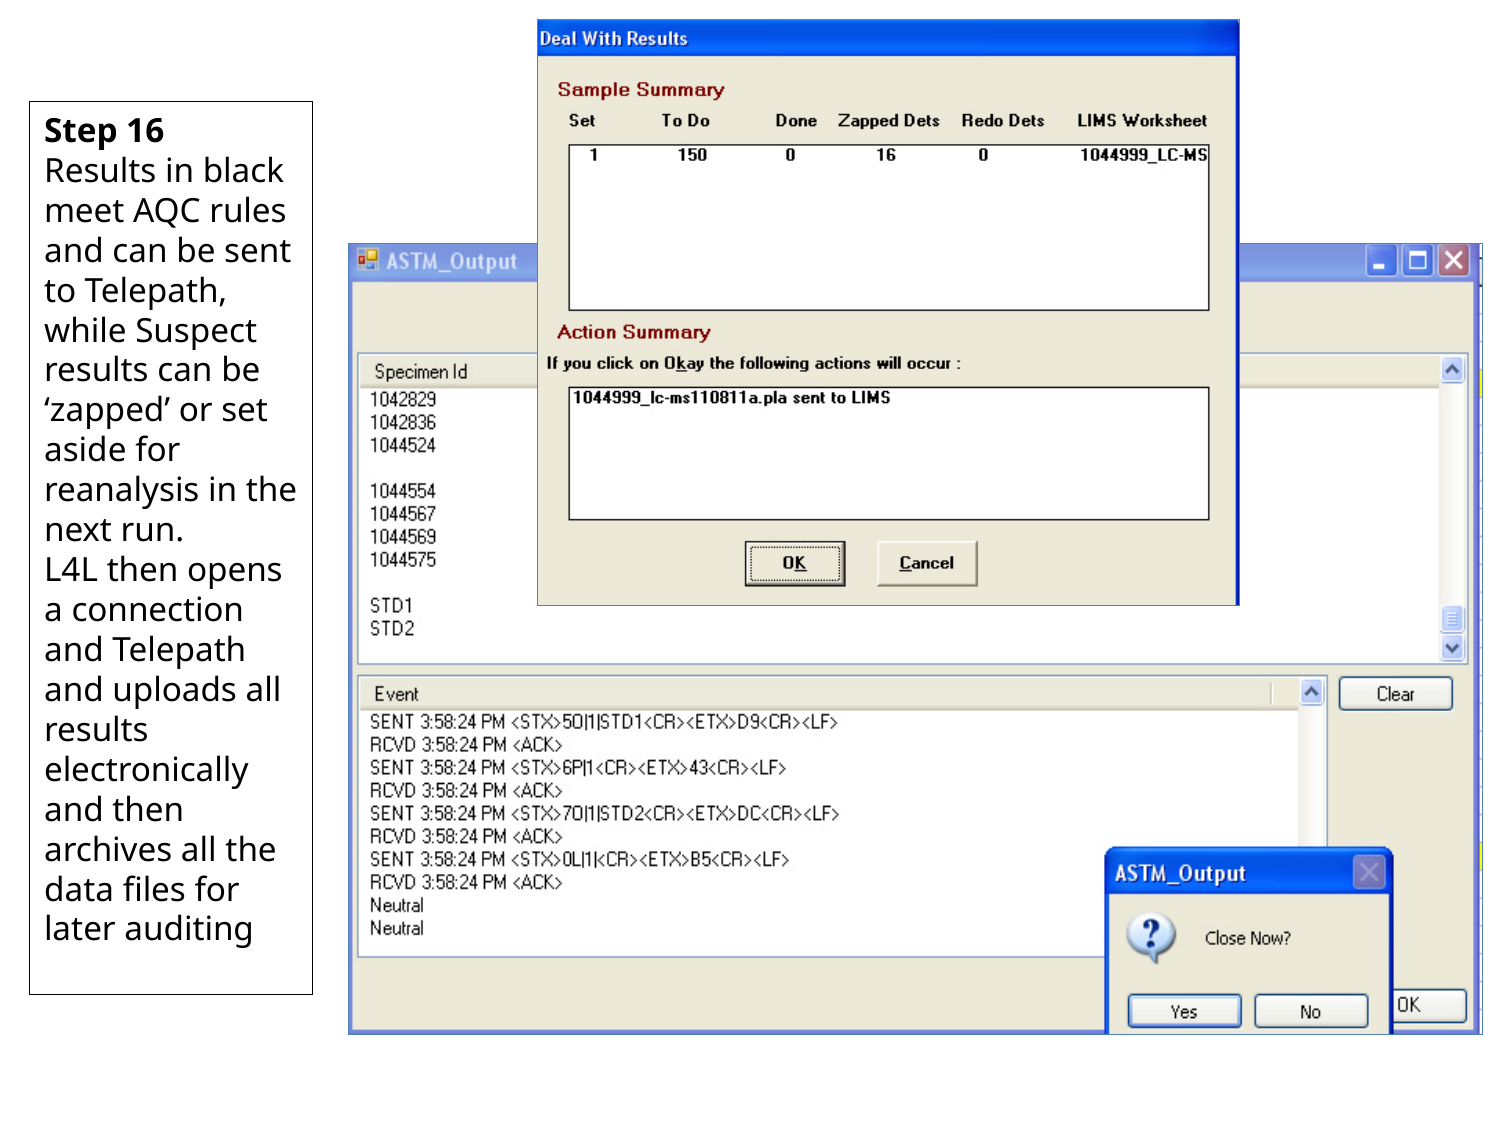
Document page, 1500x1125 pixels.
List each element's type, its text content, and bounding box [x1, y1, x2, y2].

text_box Step 16 Results in black meet AQC rules and can be sent to Telepath, while Suspect results can be ‘zapped’ or set aside for reanalysis in the next run. L4L then opens a connection and Telepath and uploads all results electronically and then archives all the data files for later auditing [29, 101, 313, 995]
picture [348, 18, 1483, 1036]
